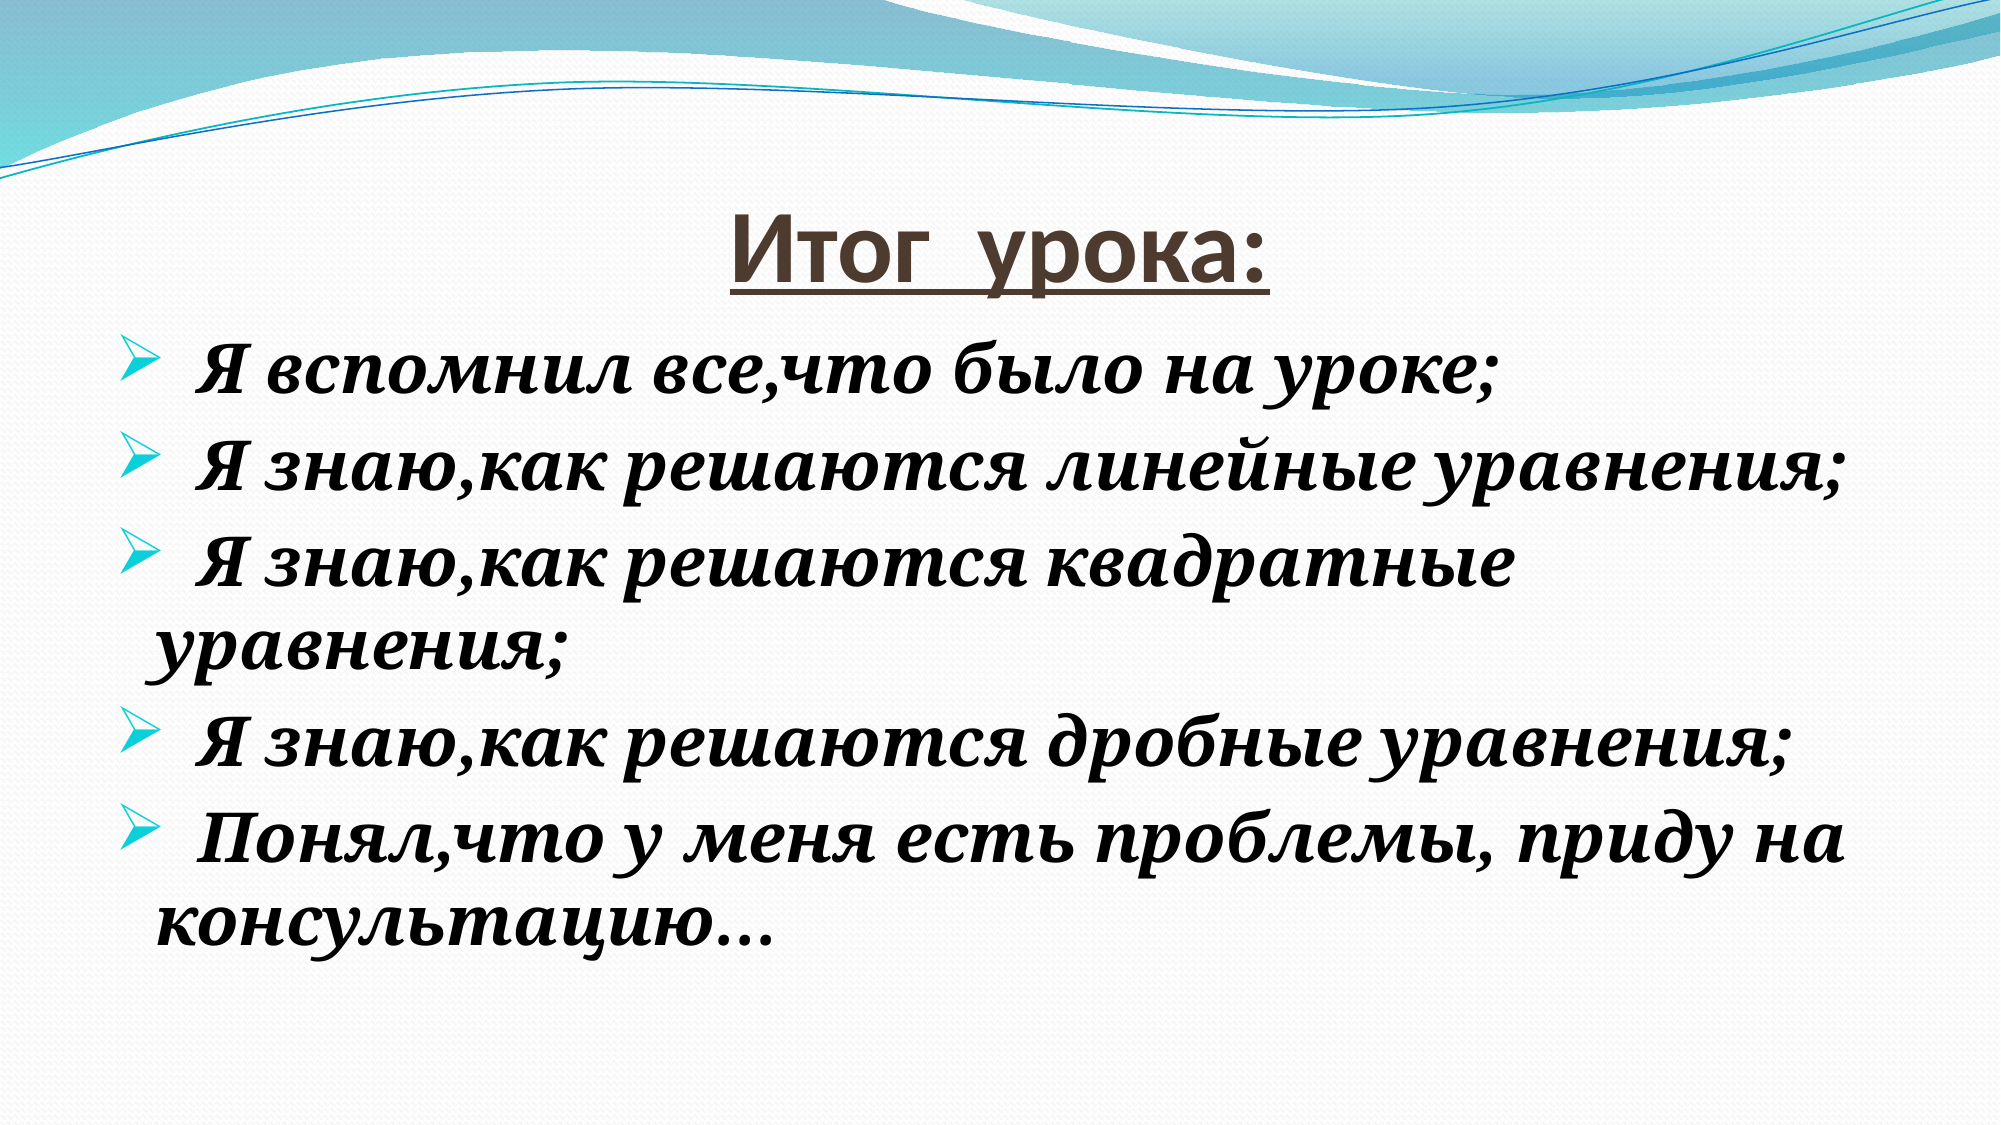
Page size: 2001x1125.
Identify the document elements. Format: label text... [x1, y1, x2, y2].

list Я вспомнил все,что было на уроке; Я знаю,как решаются линейные уравнения; Я знаю,как решаются квадратные уравнения; Я знаю,как решаются дробные уравнения; Понял,что у меня есть проблемы, приду на консультацию… [99, 317, 1900, 1038]
title Итог урока: [99, 115, 1900, 303]
